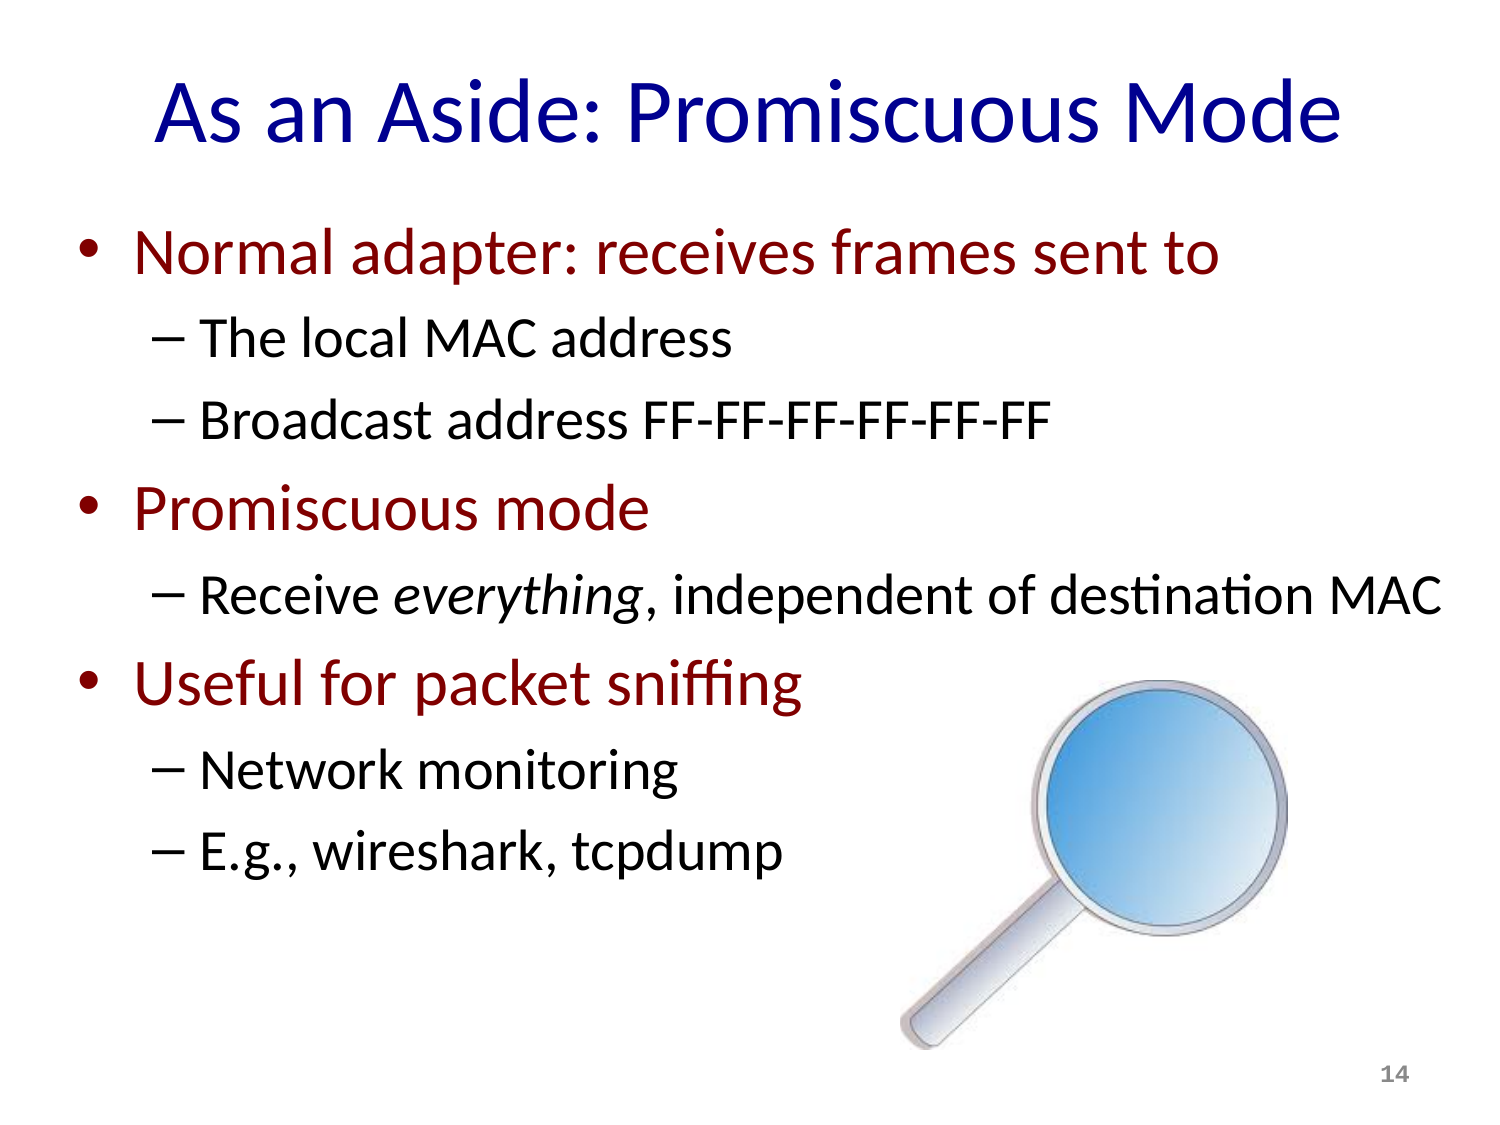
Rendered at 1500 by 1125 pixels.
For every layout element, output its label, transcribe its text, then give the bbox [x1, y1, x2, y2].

slide_number 14 [1074, 1042, 1425, 1103]
list Normal adapter: receives frames sent to The local MAC address Broadcast address FF-FF-FF-FF-FF-FF Promiscuous mode Receive everything, independent of destination MAC Useful for packet sniffing Network monitoring E.g., wireshark, tcpdump [62, 200, 1463, 1005]
picture [899, 680, 1288, 1051]
title As an Aside: Promiscuous Mode [75, 12, 1425, 200]
